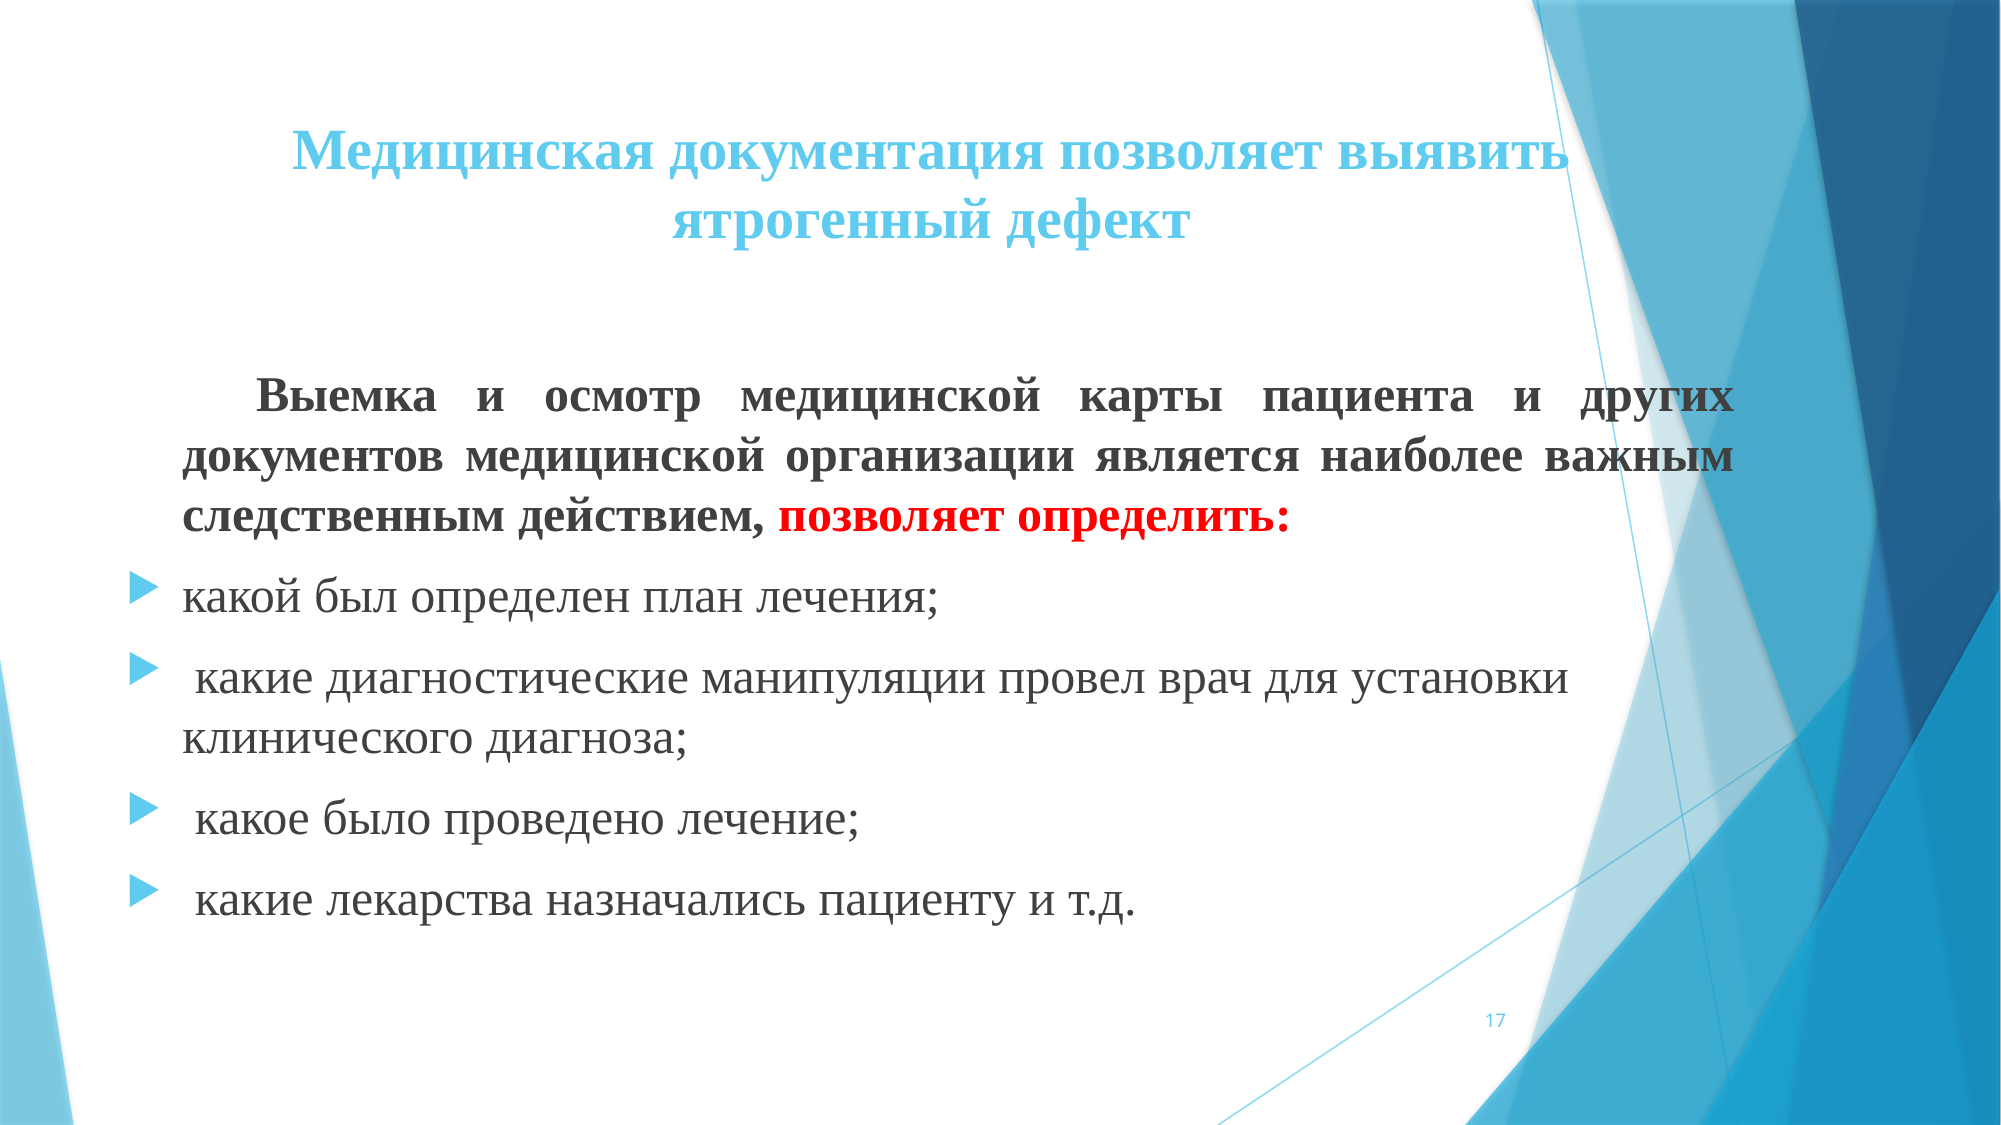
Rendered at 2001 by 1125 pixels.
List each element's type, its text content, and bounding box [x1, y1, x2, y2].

title Медицинская документация позволяет выявить ятрогенный дефект [226, 103, 1637, 279]
slide_number 17 [1409, 991, 1522, 1051]
list Выемка и осмотр медицинской карты пациента и других документов медицинской организации является наиболее важным следственным действием, позволяет определить: какой был определен план лечения; какие диагностические манипуляции провел врач для установки клинического диагноза; какое было проведено лечение; какие лекарства назначались пациенту и т.д. [111, 354, 1750, 1051]
